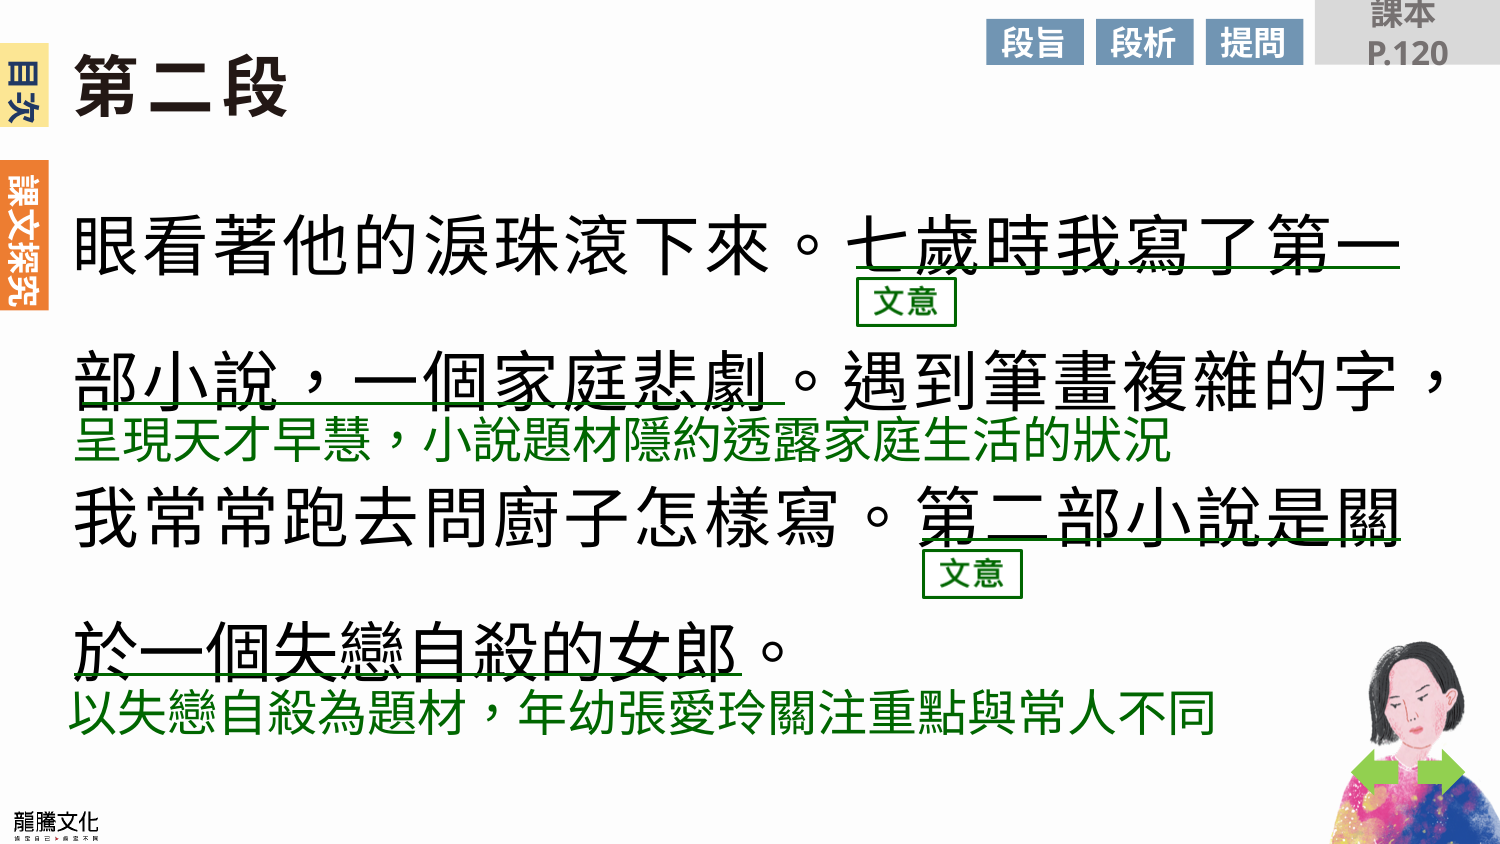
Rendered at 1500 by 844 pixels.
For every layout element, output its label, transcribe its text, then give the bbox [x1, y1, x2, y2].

text_box 段析 [1096, 18, 1194, 65]
text_box [1349, 746, 1400, 799]
picture [856, 277, 957, 327]
picture [922, 549, 1023, 599]
text_box 眼看著他的淚珠滾下來。七歲時我寫了第一部小說，一個家庭悲劇。遇到筆畫複雜的字，我常常跑去問廚子怎樣寫。第二部小說是關於一個失戀自殺的女郎。 [57, 140, 1418, 699]
picture [14, 811, 98, 841]
text_box 課本P.120 [1314, 0, 1500, 66]
text_box 第二段 [57, 37, 414, 133]
text_box 提問 [1205, 18, 1304, 65]
text_box 以失戀自殺為題材，年幼張愛玲關注重點與常人不同 [52, 673, 1319, 749]
picture [1329, 641, 1500, 844]
text_box 段旨 [986, 18, 1084, 65]
text_box [1416, 746, 1467, 799]
text_box 呈現天才早慧，小說題材隱約透露家庭生活的狀況 [57, 401, 1324, 476]
